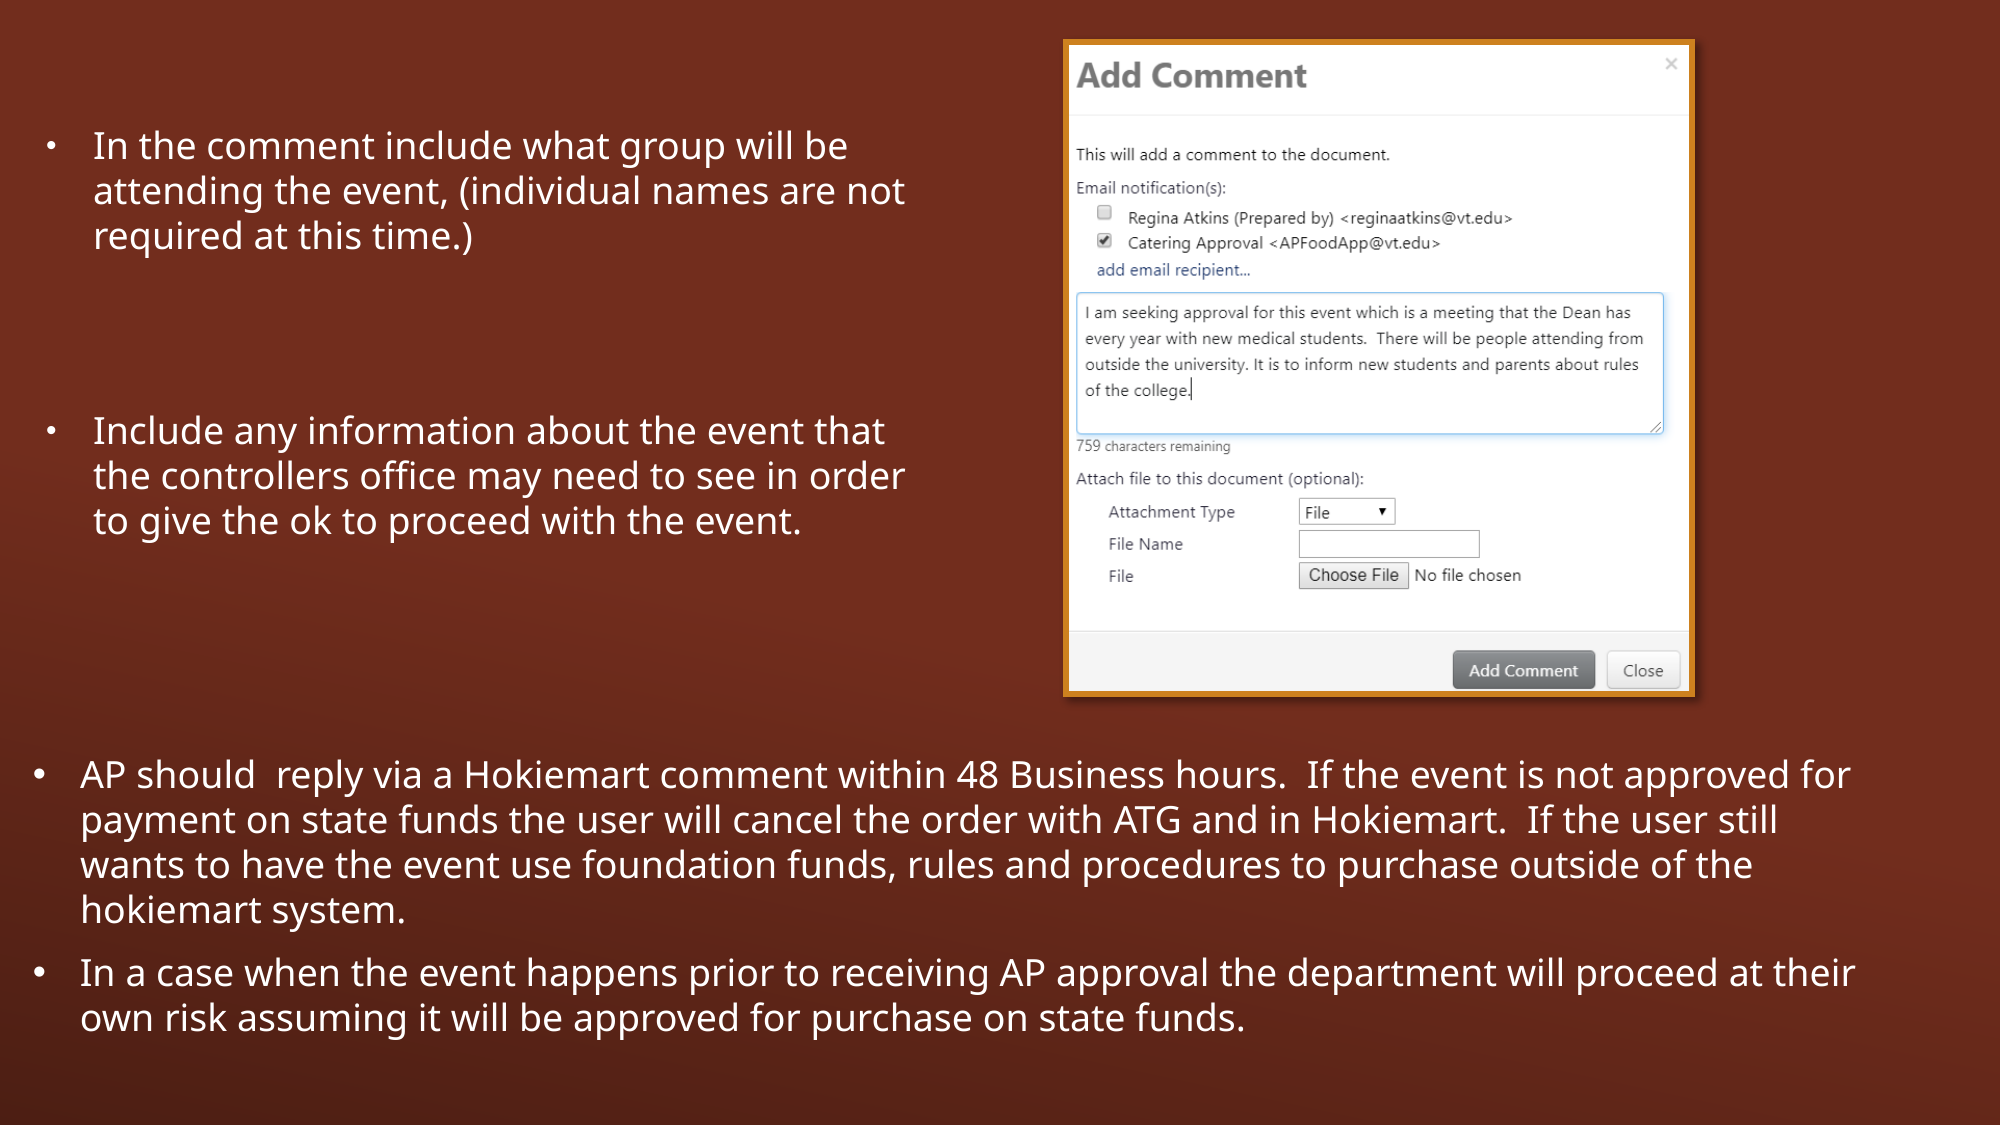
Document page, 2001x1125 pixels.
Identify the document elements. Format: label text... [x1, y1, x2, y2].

text_box AP should reply via a Hokiemart comment within 48 Business hours. If the event is not approved for payment on state funds the user will cancel the order with ATG and in Hokiemart. If the user still wants to have the event use foundation funds, rules and procedures to purchase outside of the hokiemart system. [18, 743, 1893, 939]
list In the comment include what group will be attending the event, (individual names are not required at this time.) Include any information about the event that the controllers office may need to see in order to give the ok to proceed with the event. [31, 114, 923, 578]
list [1068, 44, 1690, 692]
text_box In a case when the event happens prior to receiving AP approval the department will proceed at their own risk assuming it will be approved for purchase on state funds. [18, 941, 1879, 1047]
